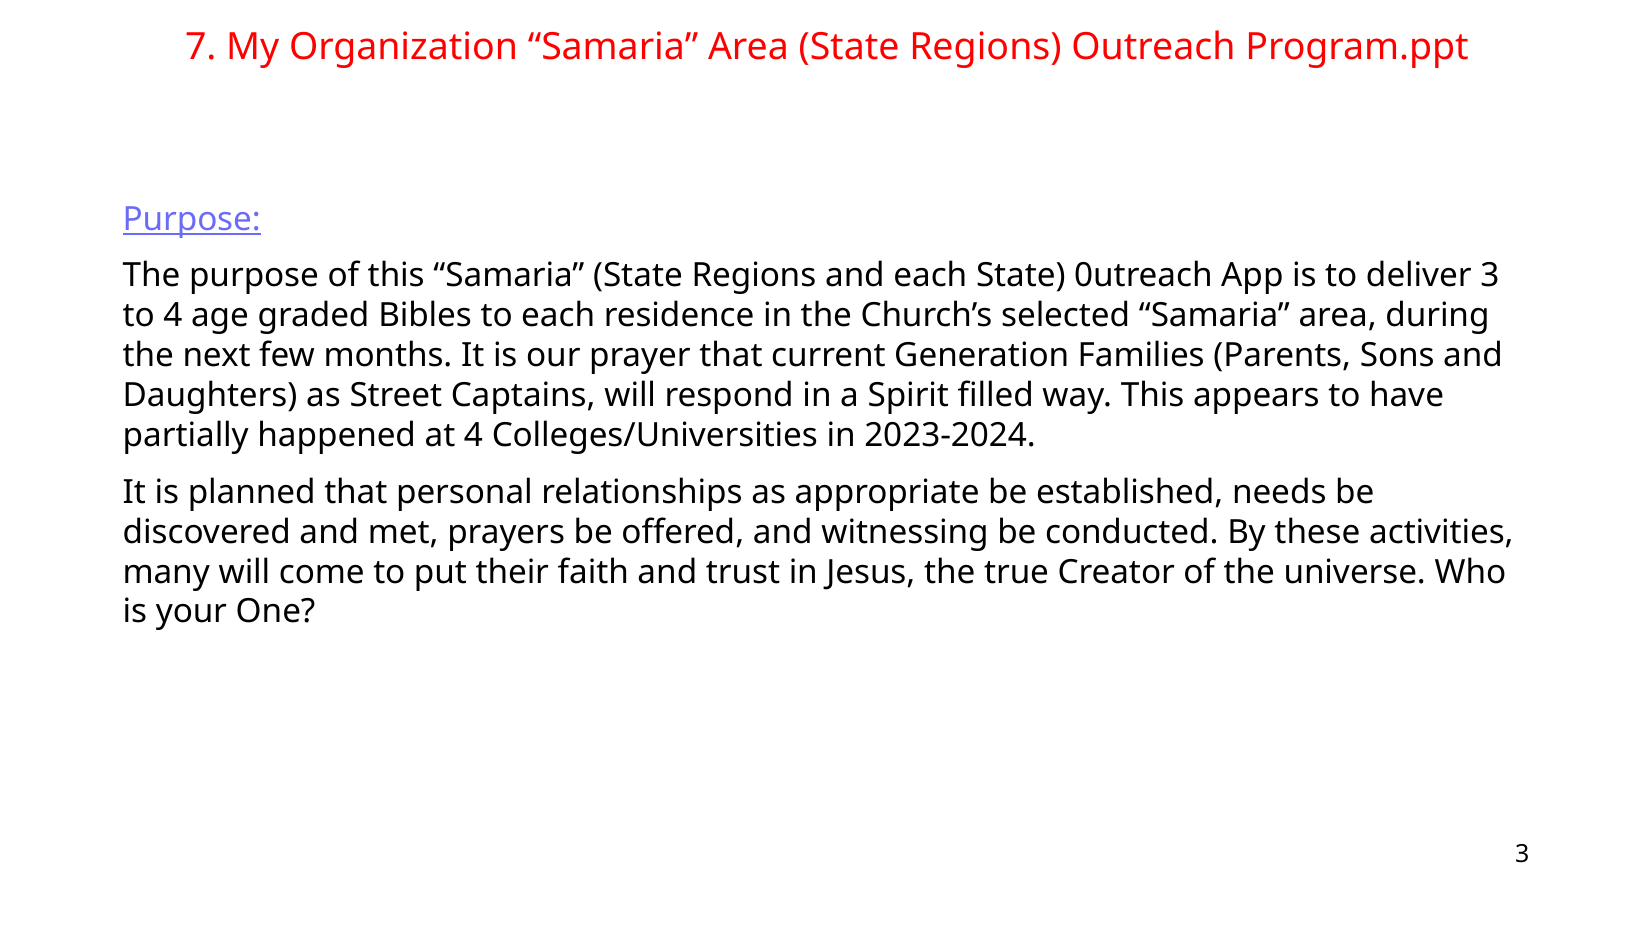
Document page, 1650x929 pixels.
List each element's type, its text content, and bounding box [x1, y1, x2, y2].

text_box 7. My Organization “Samaria” Area (State Regions) Outreach Program.ppt [112, 14, 1553, 74]
text_box 3 [1484, 829, 1560, 875]
text_box Purpose: The purpose of this “Samaria” (State Regions and each State) 0utreach App is to deliver 3 to 4 age graded Bibles to each residence in the Church’s selected “Samaria” area, during the next few months. It is our prayer that current Generation Families (Parents, Sons and Daughters) as Street Captains, will respond in a Spirit filled way. This appears to have partially happened at 4 Colleges/Universities in 2023-2024. It is planned that personal relationships as appropriate be established, needs be discovered and met, prayers be offered, and witnessing be conducted. By these activities, many will come to put their faith and trust in Jesus, the true Creator of the universe. Who is your One? [110, 190, 1553, 636]
